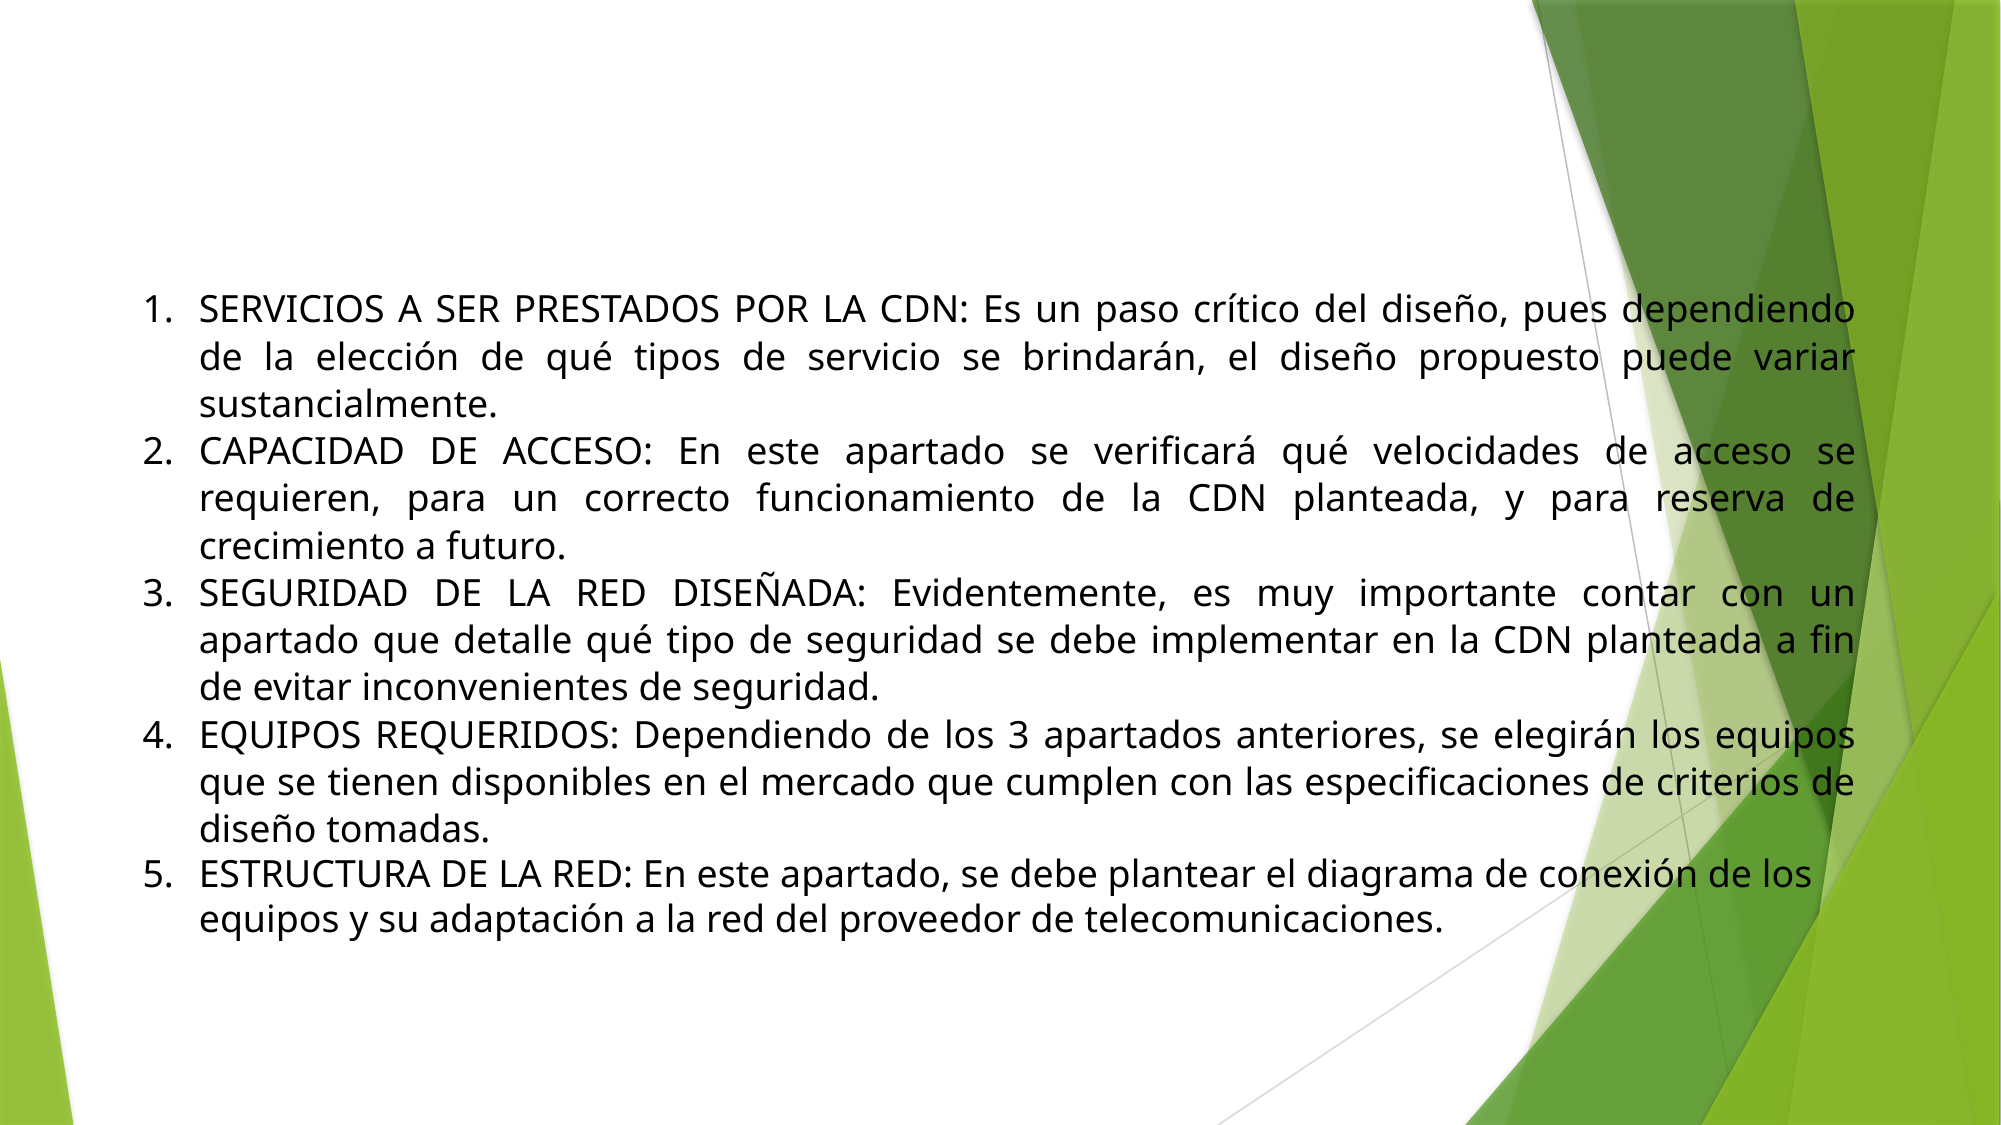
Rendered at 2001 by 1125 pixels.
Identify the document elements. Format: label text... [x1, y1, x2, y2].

text_box SERVICIOS A SER PRESTADOS POR LA CDN: Es un paso crítico del diseño, pues dependiendo de la elección de qué tipos de servicio se brindarán, el diseño propuesto puede variar sustancialmente. CAPACIDAD DE ACCESO: En este apartado se verificará qué velocidades de acceso se requieren, para un correcto funcionamiento de la CDN planteada, y para reserva de crecimiento a futuro. SEGURIDAD DE LA RED DISEÑADA: Evidentemente, es muy importante contar con un apartado que detalle qué tipo de seguridad se debe implementar en la CDN planteada a fin de evitar inconvenientes de seguridad. EQUIPOS REQUERIDOS: Dependiendo de los 3 apartados anteriores, se elegirán los equipos que se tienen disponibles en el mercado que cumplen con las especificaciones de criterios de diseño tomadas. ESTRUCTURA DE LA RED: En este apartado, se debe plantear el diagrama de conexión de los equipos y su adaptación a la red del proveedor de telecomunicaciones. [127, 275, 1873, 948]
